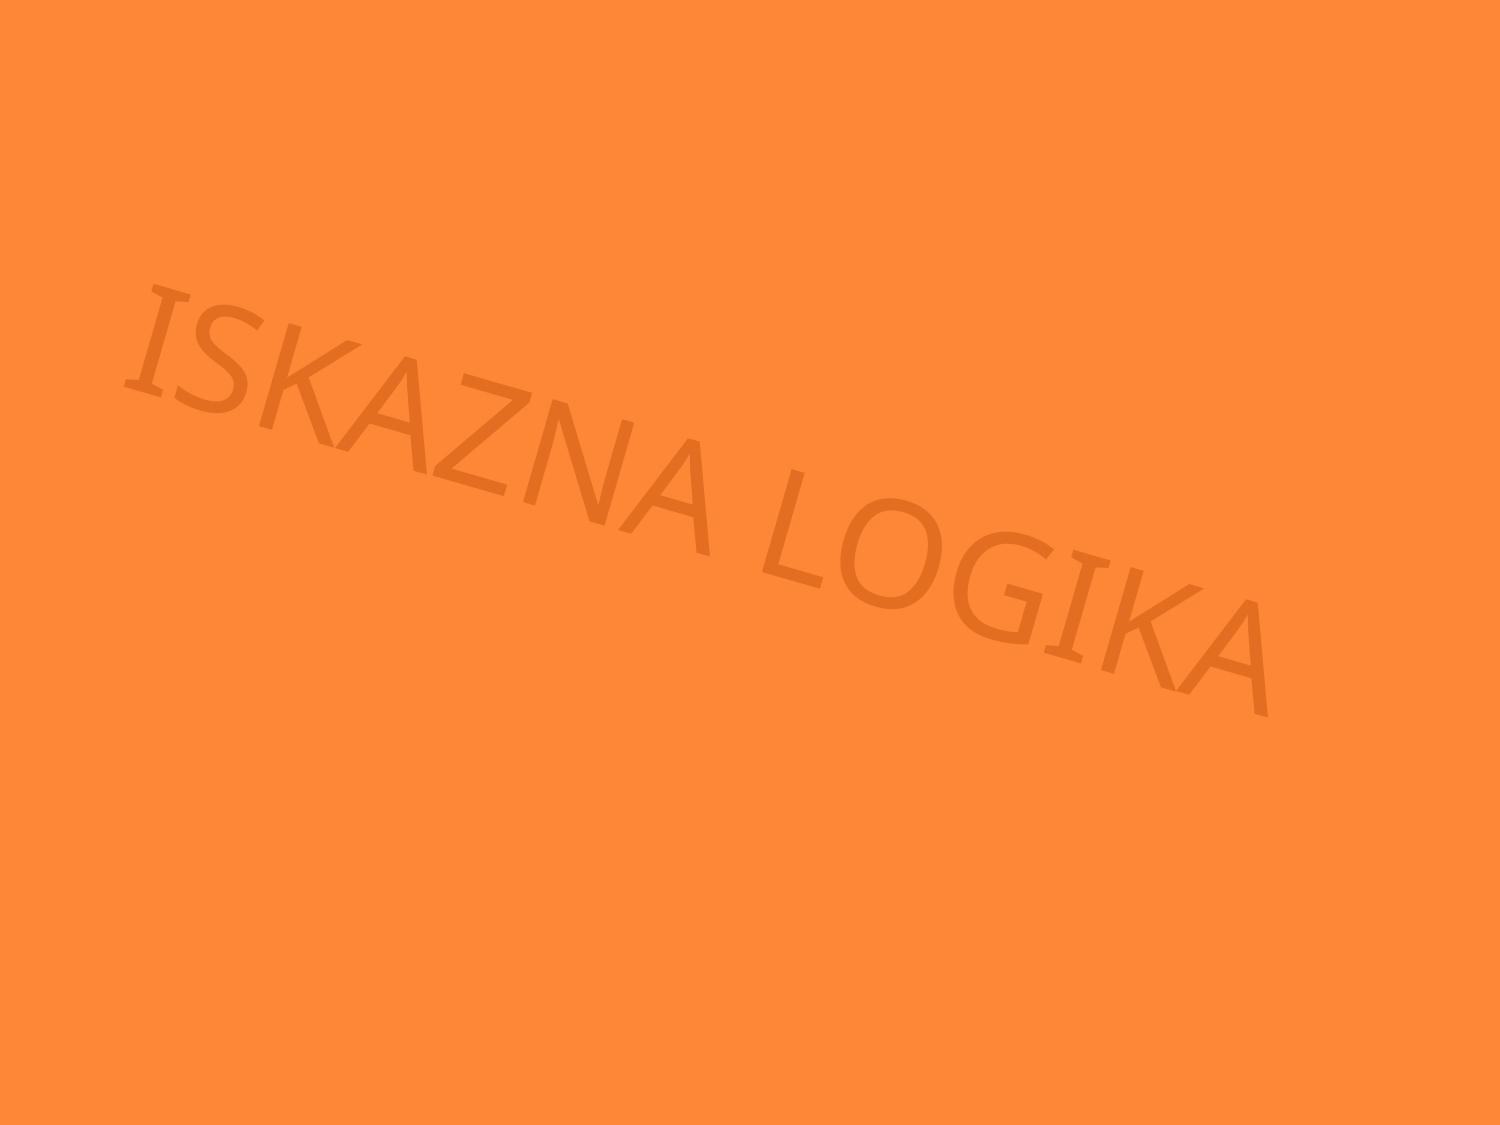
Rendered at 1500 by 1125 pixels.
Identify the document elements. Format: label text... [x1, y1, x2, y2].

title ISKAZNA LOGIKA [68, 218, 1352, 771]
